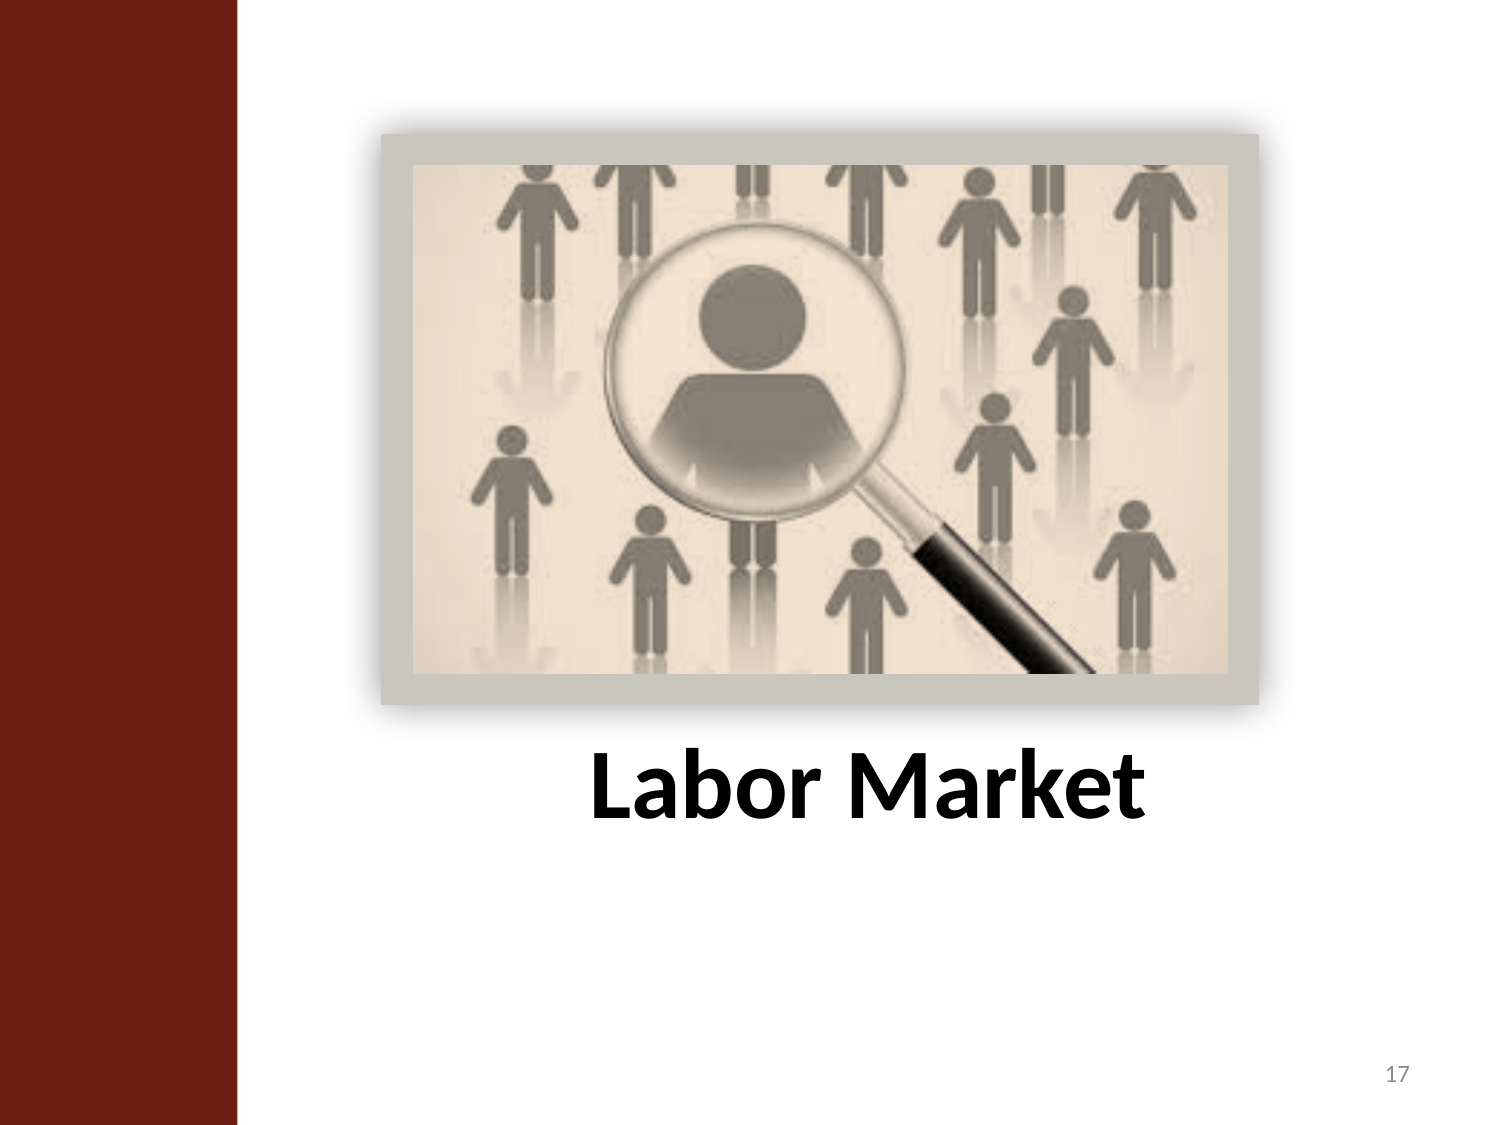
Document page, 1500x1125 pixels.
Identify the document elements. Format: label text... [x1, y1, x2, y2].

text_box Labor Market [237, 711, 1500, 847]
picture [412, 164, 1229, 674]
slide_number 17 [1074, 1042, 1425, 1103]
